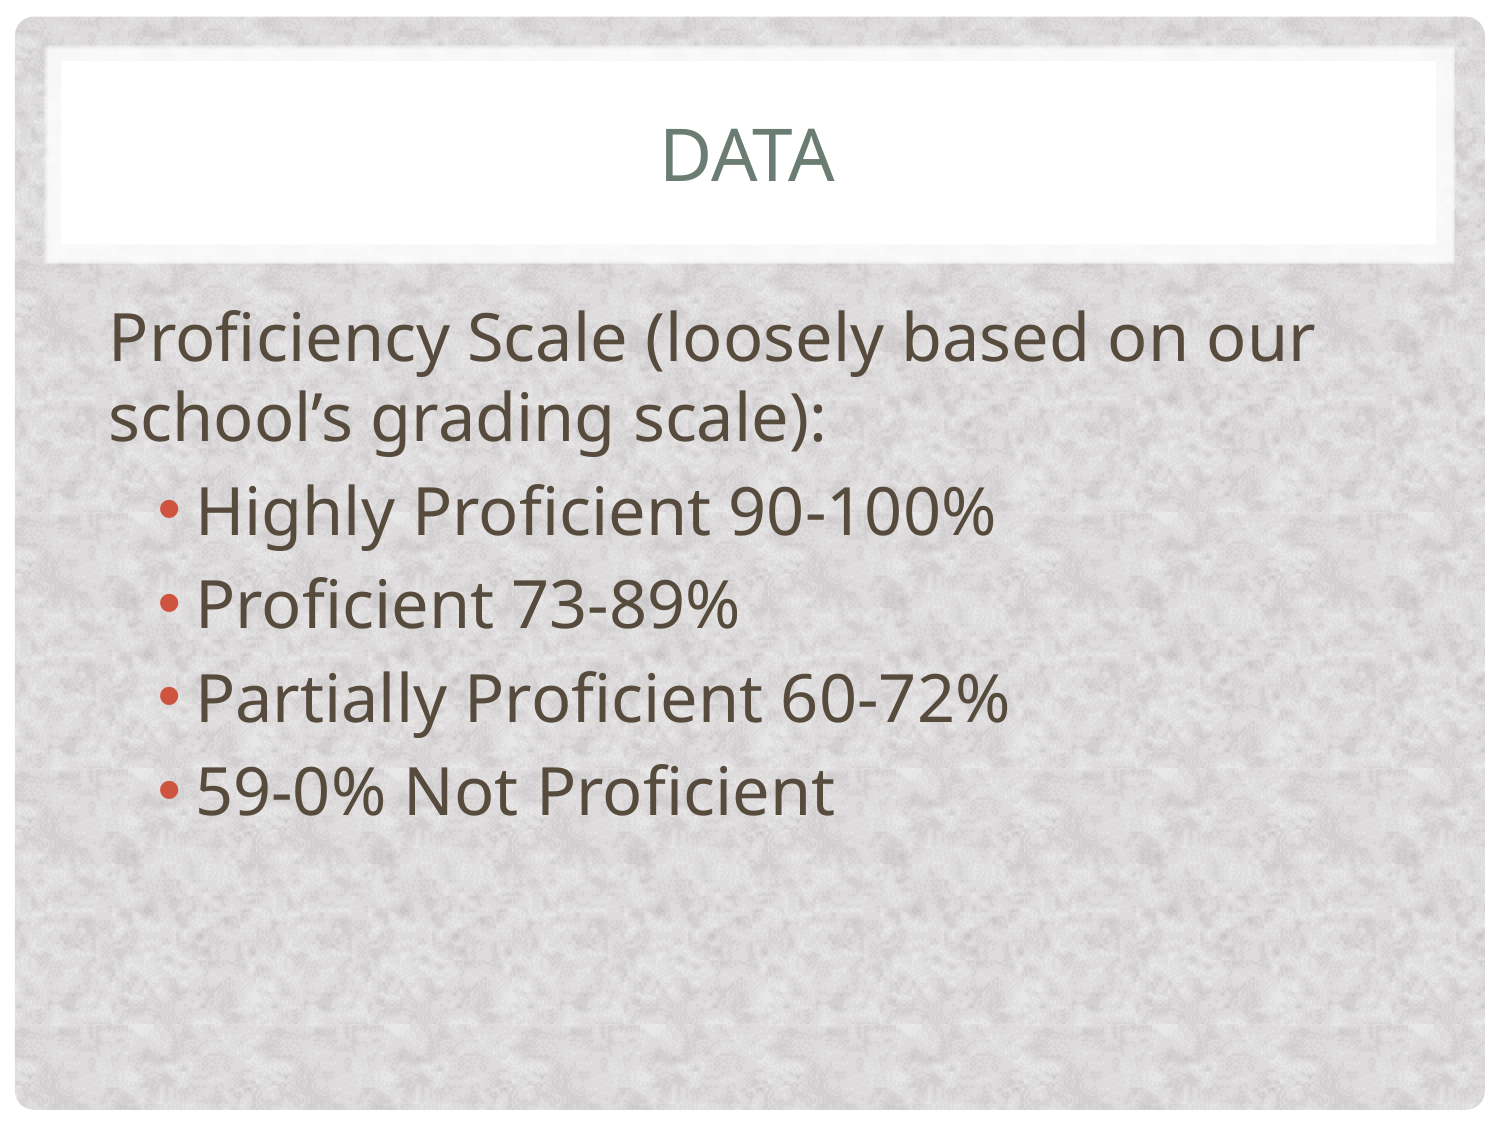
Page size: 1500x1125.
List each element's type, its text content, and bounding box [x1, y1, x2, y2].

list Proficiency Scale (loosely based on our school’s grading scale): Highly Proficient 90-100% Proficient 73-89% Partially Proficient 60-72% 59-0% Not Proficient [75, 287, 1425, 1005]
title Data [69, 66, 1425, 238]
